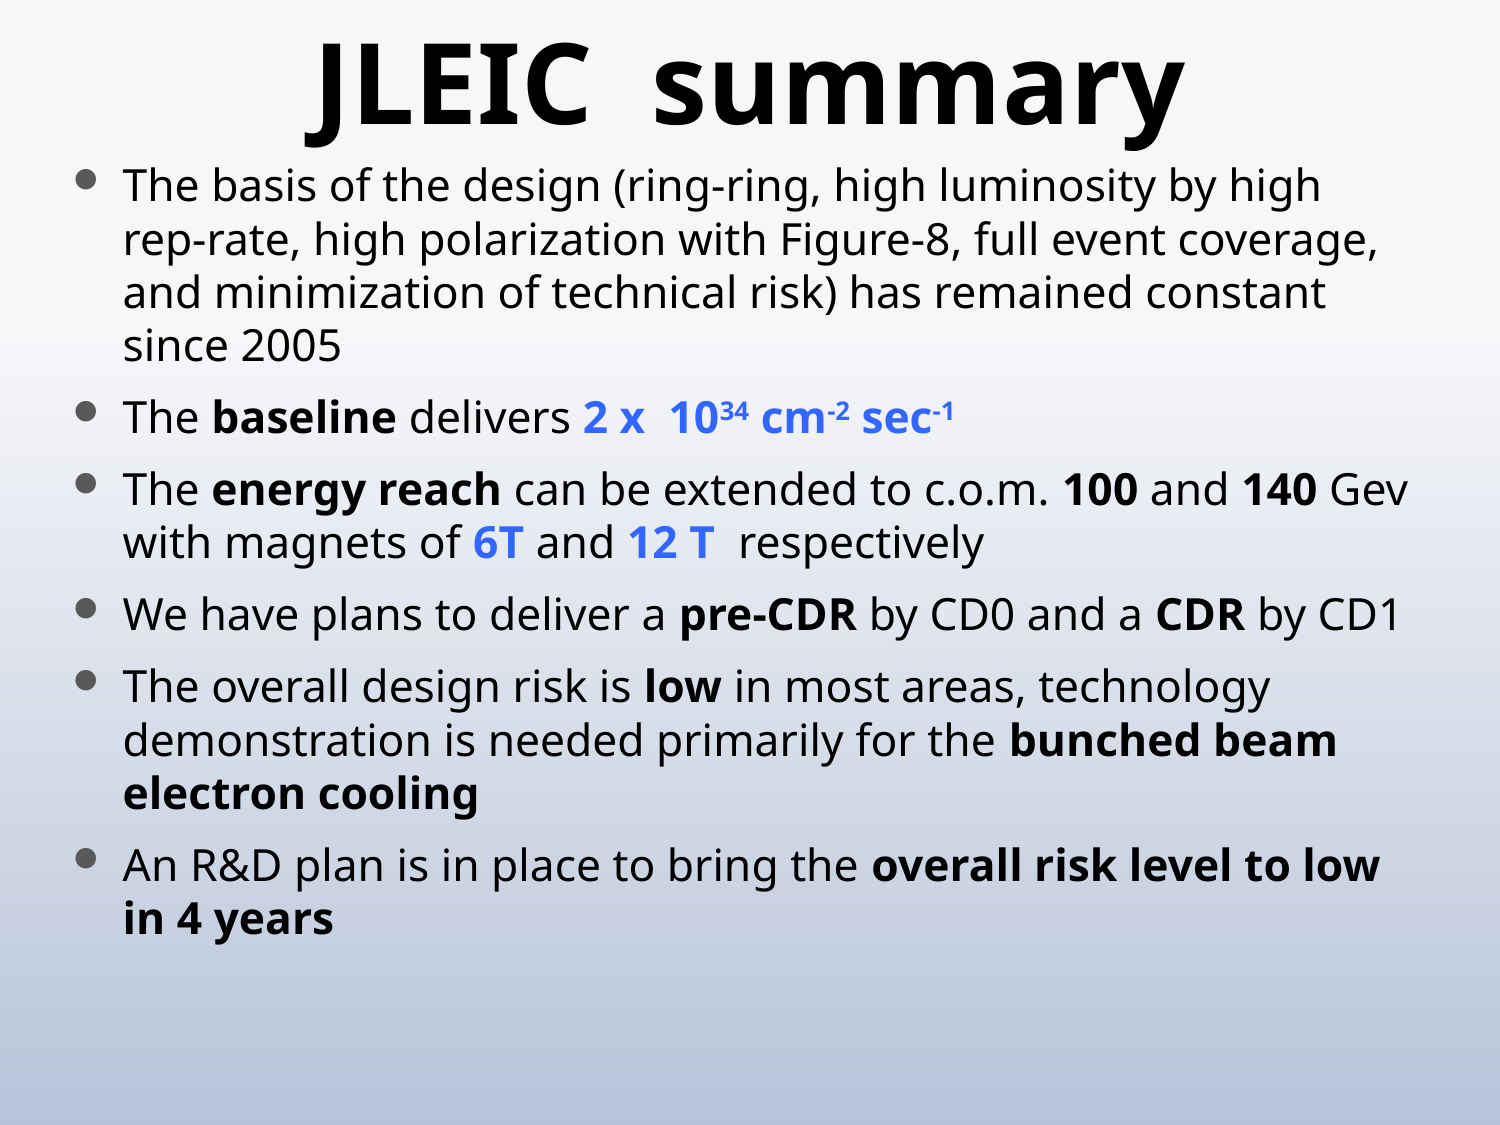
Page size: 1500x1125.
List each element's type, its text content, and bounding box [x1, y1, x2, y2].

title JLEIC summary [150, 0, 1350, 149]
list The basis of the design (ring-ring, high luminosity by high rep-rate, high polarization with Figure-8, full event coverage, and minimization of technical risk) has remained constant since 2005 The baseline delivers 2 x 1034 cm-2 sec-1 The energy reach can be extended to c.o.m. 100 and 140 Gev with magnets of 6T and 12 T respectively We have plans to deliver a pre-CDR by CD0 and a CDR by CD1 The overall design risk is low in most areas, technology demonstration is needed primarily for the bunched beam electron cooling An R&D plan is in place to bring the overall risk level to low in 4 years [57, 149, 1435, 1014]
